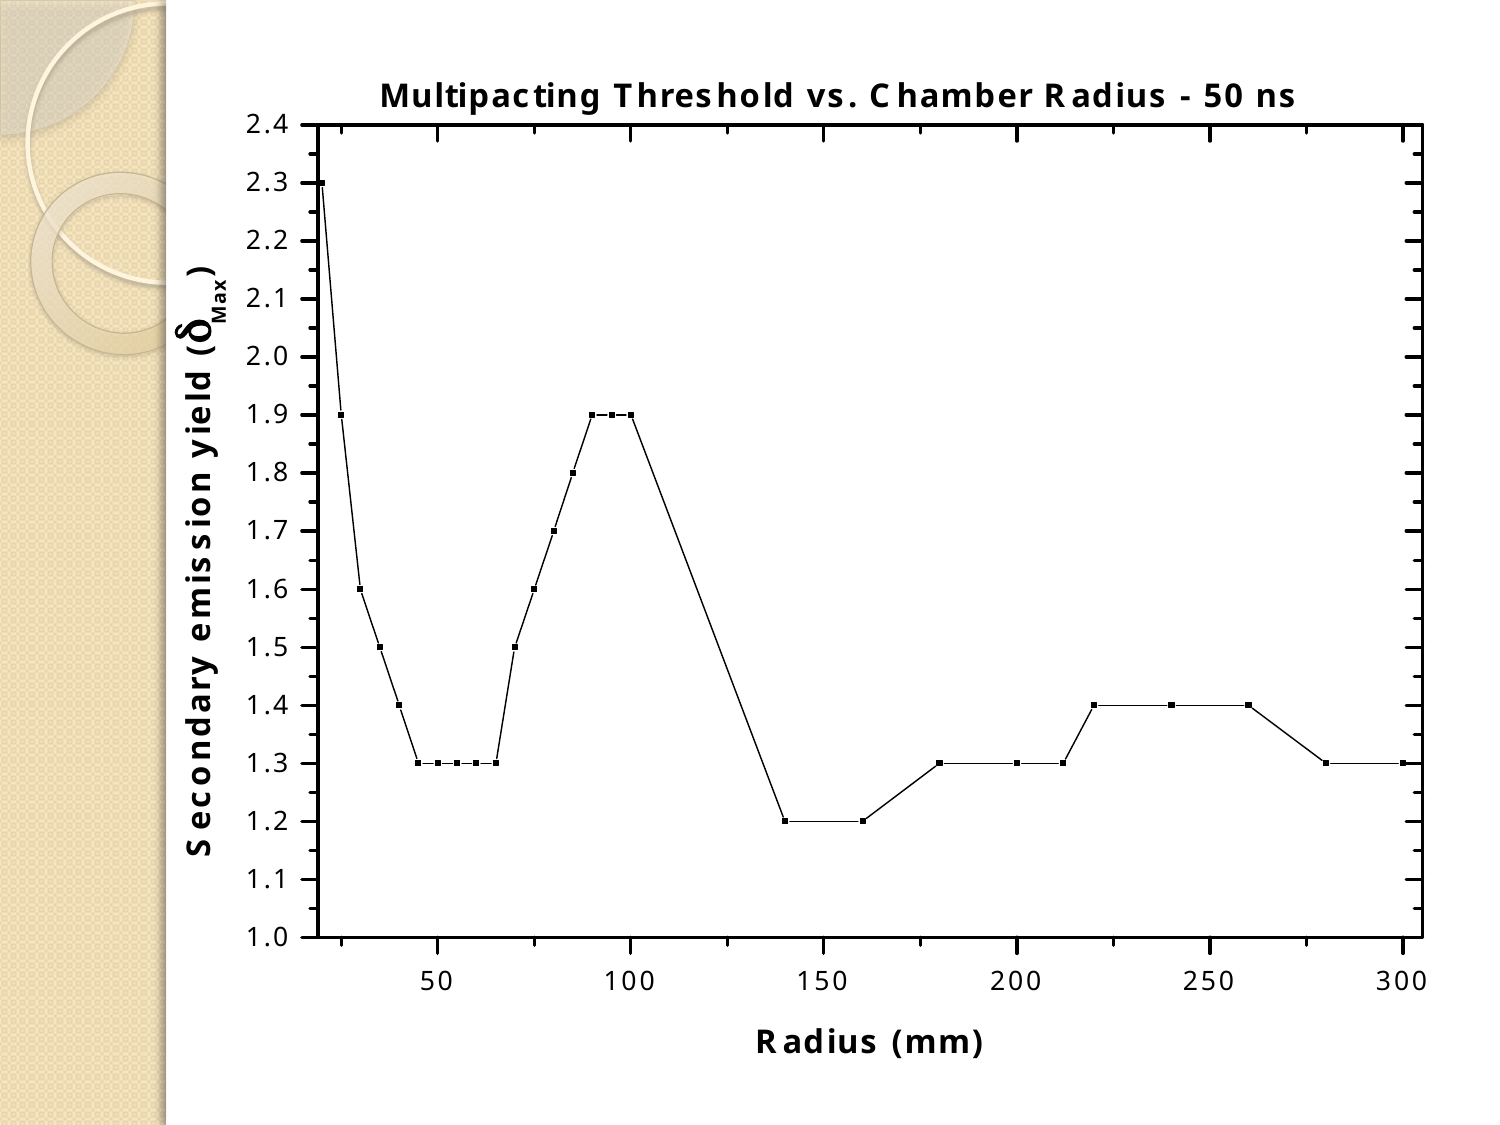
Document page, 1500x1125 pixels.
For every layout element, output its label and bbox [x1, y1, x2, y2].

text_box [27, 0, 1500, 1125]
